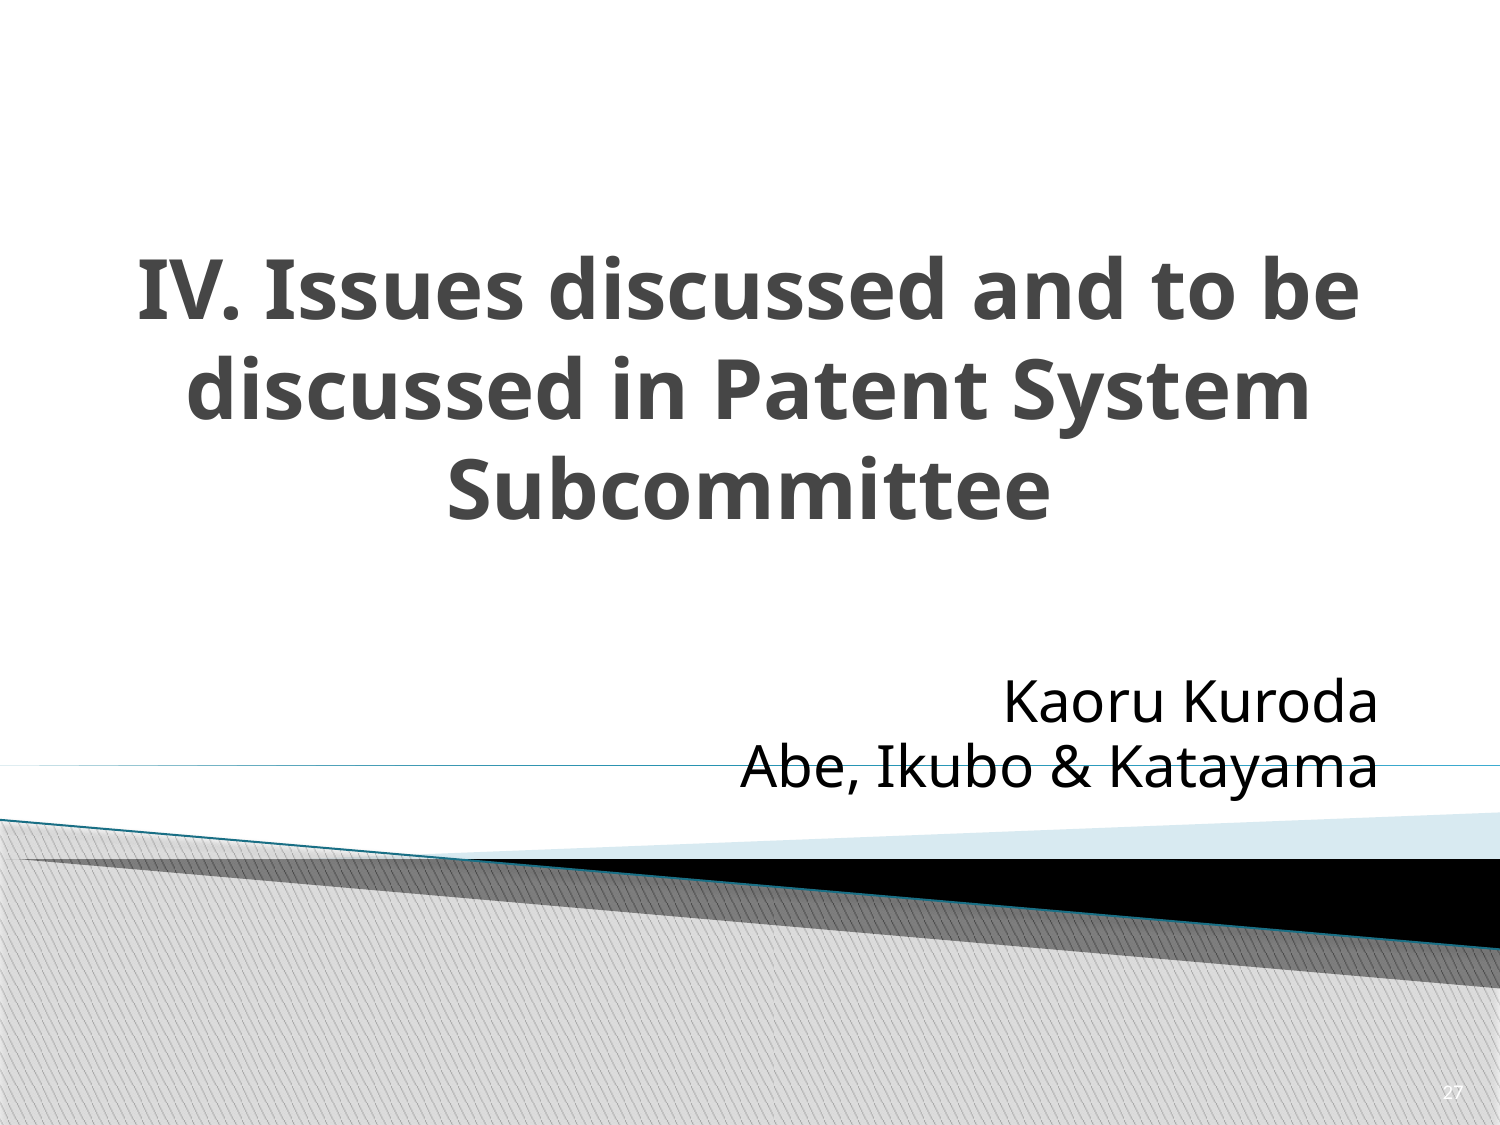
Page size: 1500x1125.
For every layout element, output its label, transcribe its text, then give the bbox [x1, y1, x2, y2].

picture [5, 859, 1500, 989]
title IV. Issues discussed and to be discussed in Patent System Subcommittee [112, 243, 1388, 544]
subtitle Kaoru Kuroda Abe, Ikubo & Katayama [112, 592, 1388, 790]
slide_number 27 [1418, 1051, 1479, 1112]
